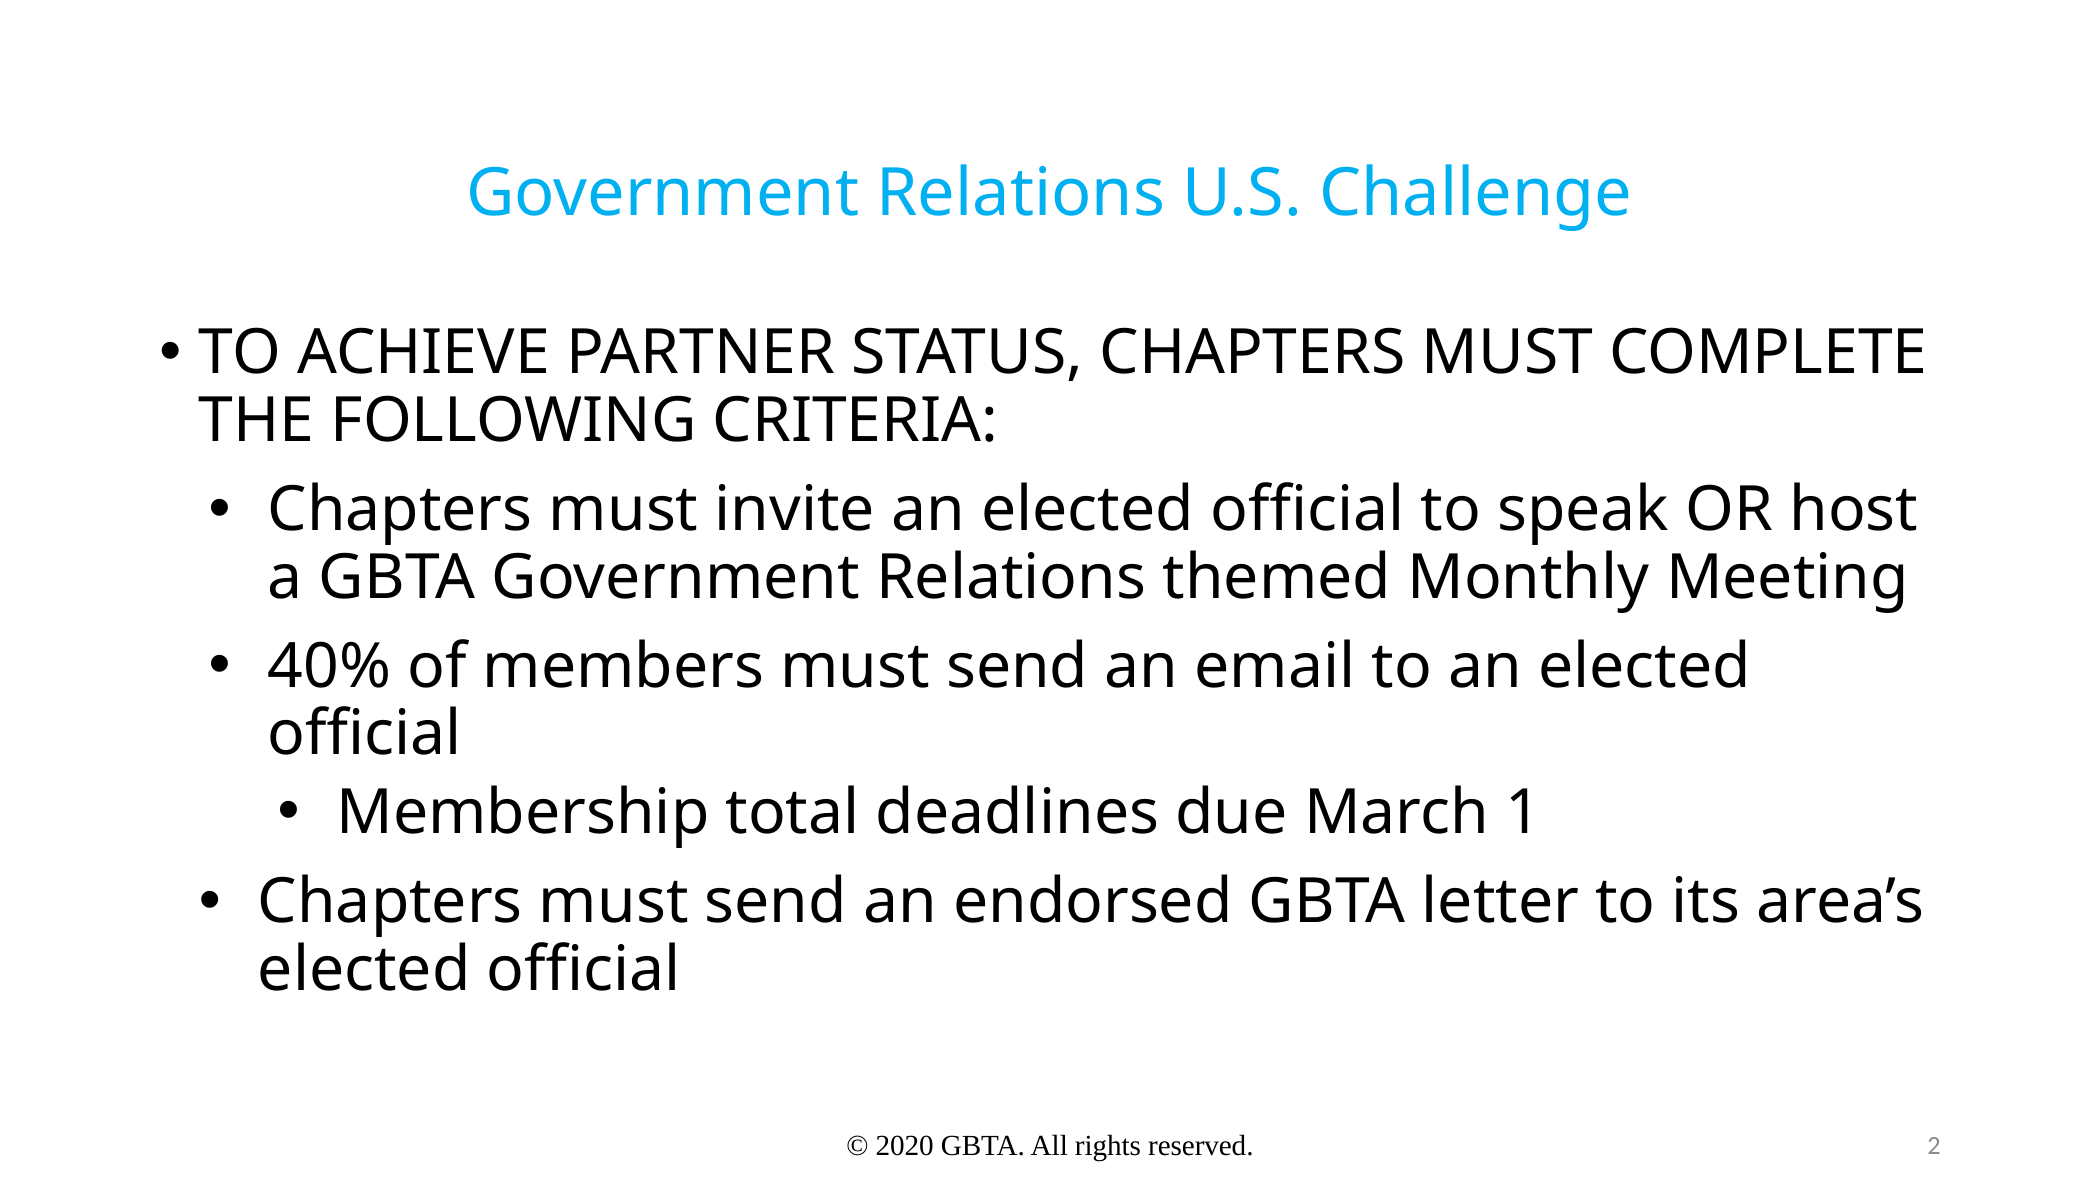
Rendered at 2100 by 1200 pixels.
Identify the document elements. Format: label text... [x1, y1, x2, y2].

title Government Relations U.S. Challenge [144, 112, 1956, 276]
list TO ACHIEVE PARTNER STATUS, CHAPTERS MUST COMPLETE THE FOLLOWING CRITERIA: Chapters must invite an elected official to speak OR host a GBTA Government Relations themed Monthly Meeting 40% of members must send an email to an elected official Membership total deadlines due March 1 Chapters must send an endorsed GBTA letter to its area’s elected official [144, 312, 1956, 1013]
footer © 2020 GBTA. All rights reserved. [695, 1112, 1405, 1177]
slide_number 2 [1483, 1112, 1956, 1177]
